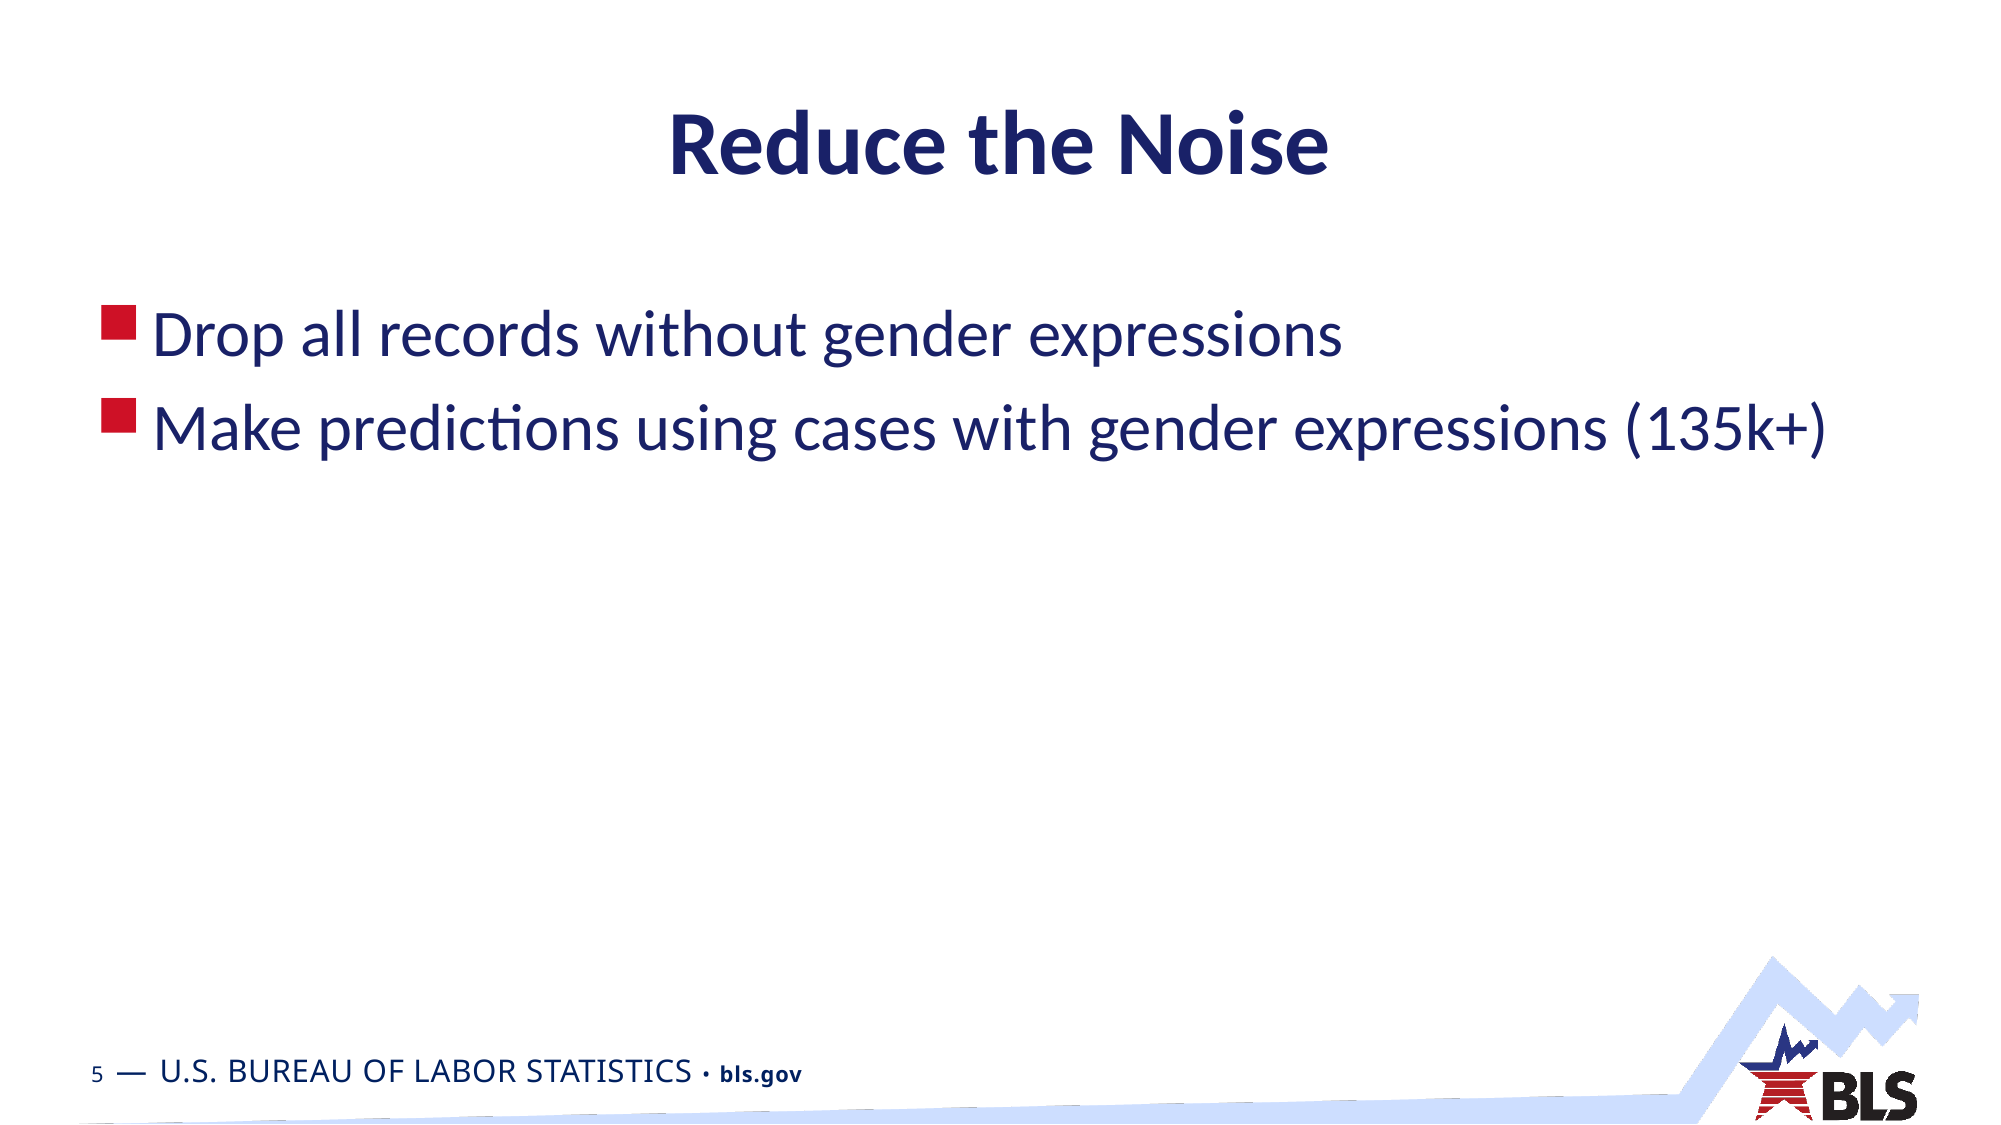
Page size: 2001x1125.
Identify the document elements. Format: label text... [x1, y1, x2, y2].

list Drop all records without gender expressions Make predictions using cases with gender expressions (135k+) [80, 282, 1919, 938]
title Reduce the Noise [80, 74, 1919, 208]
picture [79, 956, 1919, 1124]
